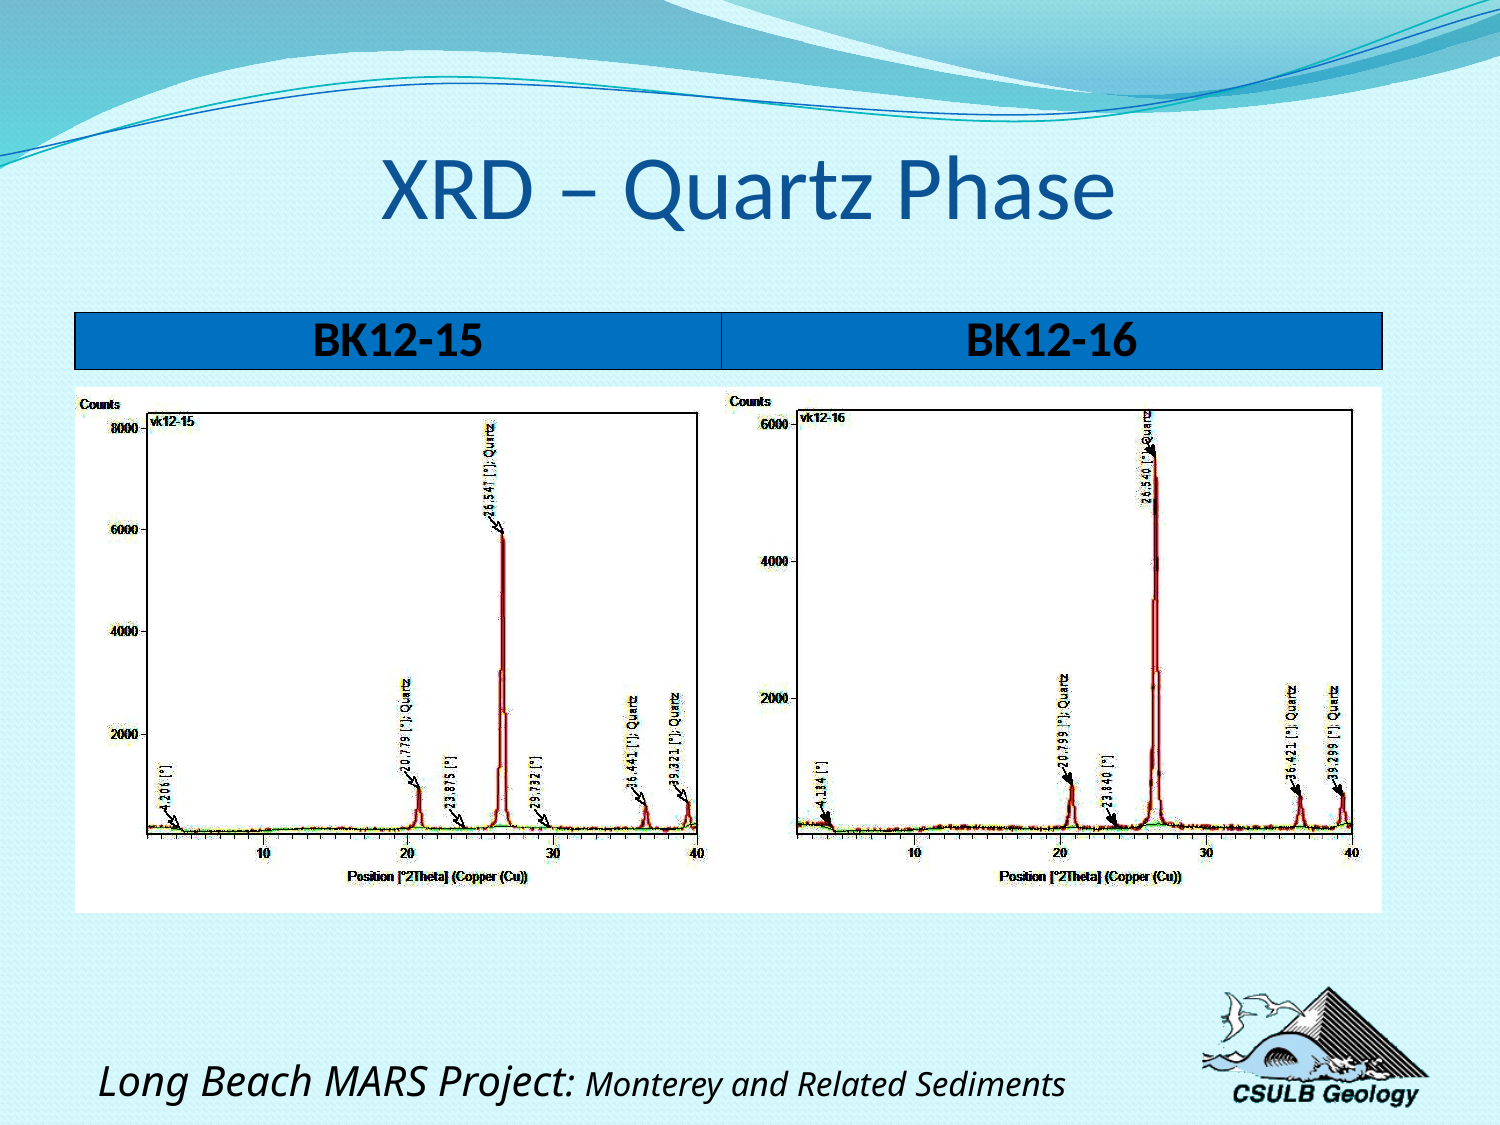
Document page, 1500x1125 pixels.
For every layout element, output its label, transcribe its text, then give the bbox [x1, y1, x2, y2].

picture [1200, 983, 1432, 1109]
picture [724, 387, 1382, 913]
table_header BK12-15 [76, 313, 721, 369]
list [74, 387, 724, 913]
table_header BK12-16 [722, 313, 1381, 369]
title XRD – Quartz Phase [75, 115, 1425, 238]
